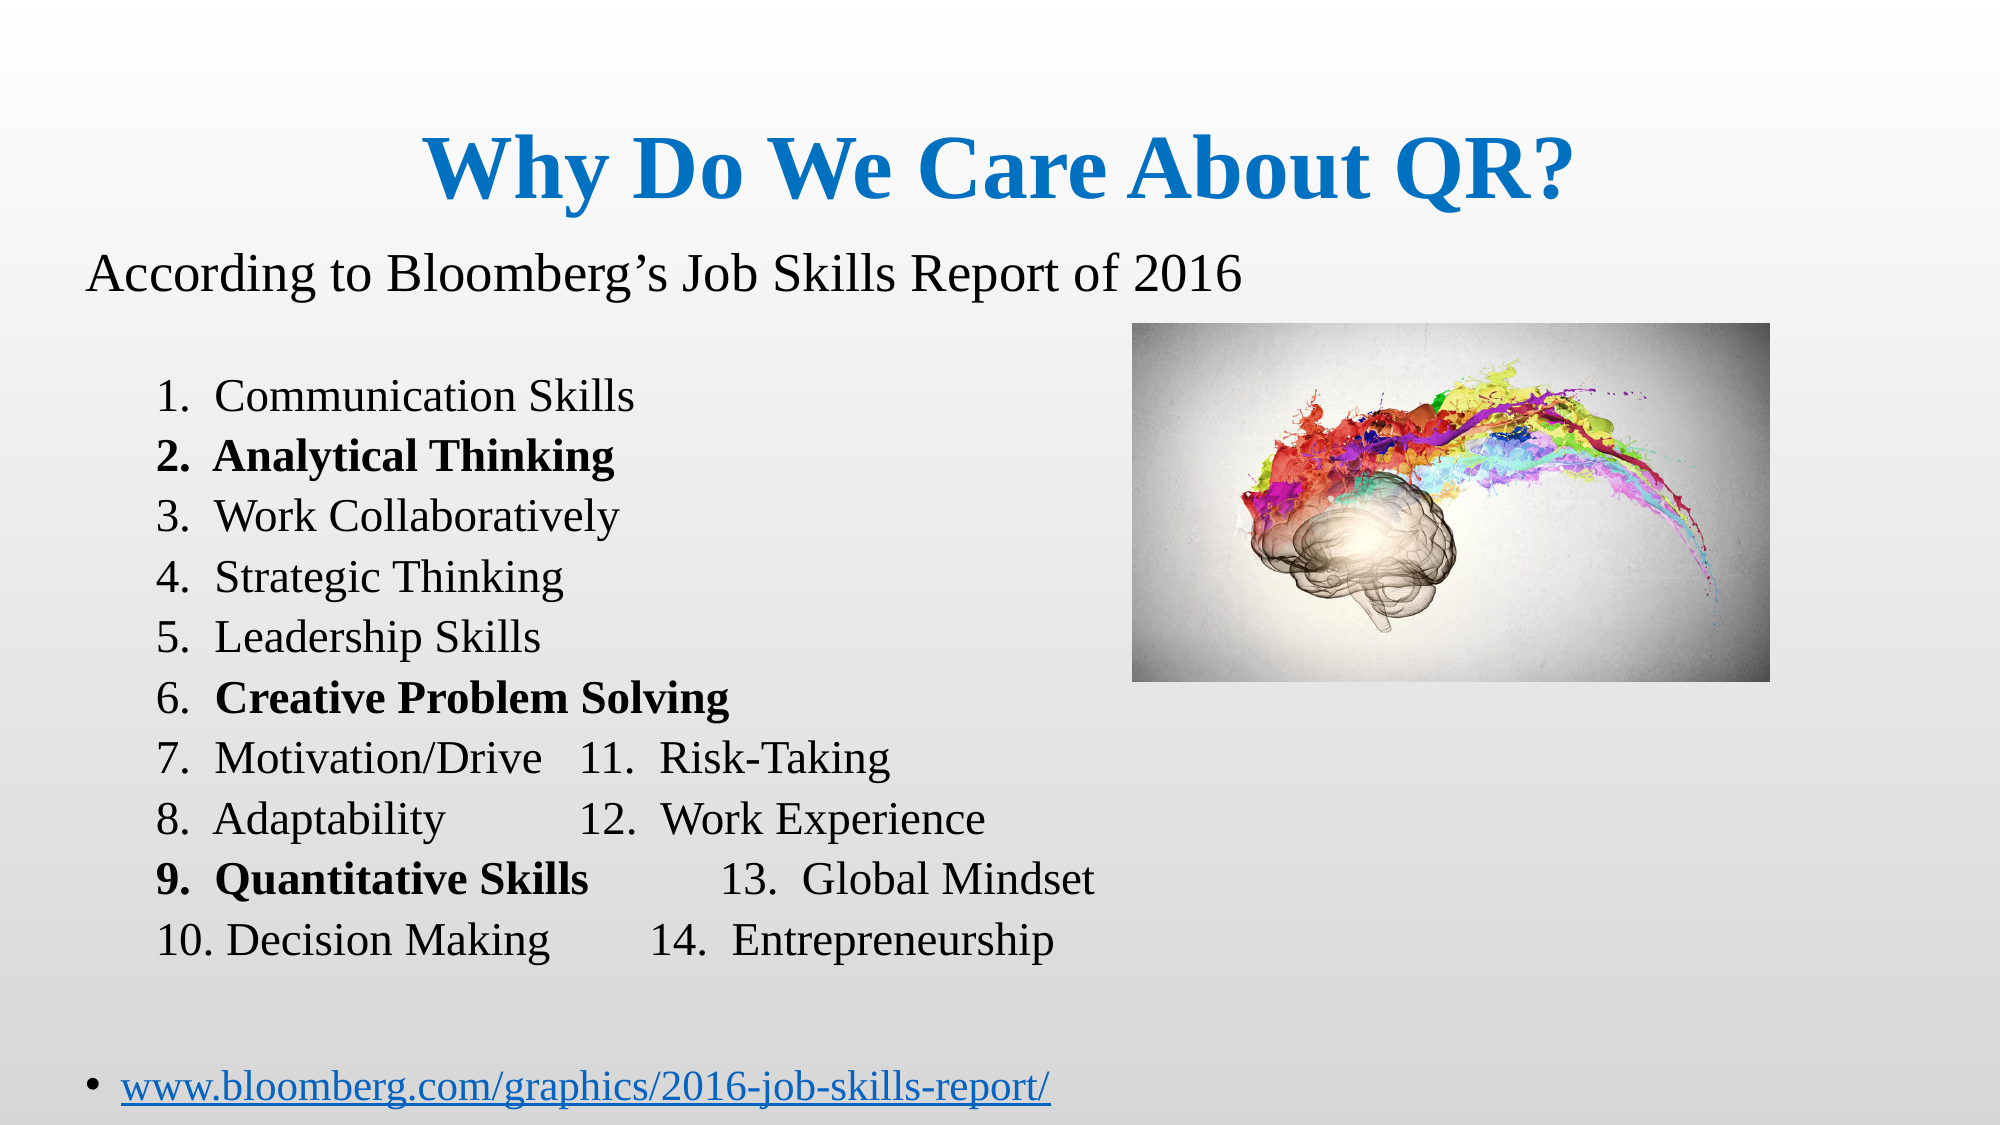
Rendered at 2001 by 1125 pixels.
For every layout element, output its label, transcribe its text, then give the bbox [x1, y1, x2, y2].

list According to Bloomberg’s Job Skills Report of 2016 1. Communication Skills 2. Analytical Thinking 3. Work Collaboratively 4. Strategic Thinking 5. Leadership Skills 6. Creative Problem Solving 7. Motivation/Drive 11. Risk-Taking 8. Adaptability 12. Work Experience 9. Quantitative Skills 13. Global Mindset Decision Making 14. Entrepreneurship www.bloomberg.com/graphics/2016-job-skills-report/ [70, 236, 1920, 1125]
title Why Do We Care About QR? [137, 59, 1863, 236]
picture [1132, 323, 1770, 682]
